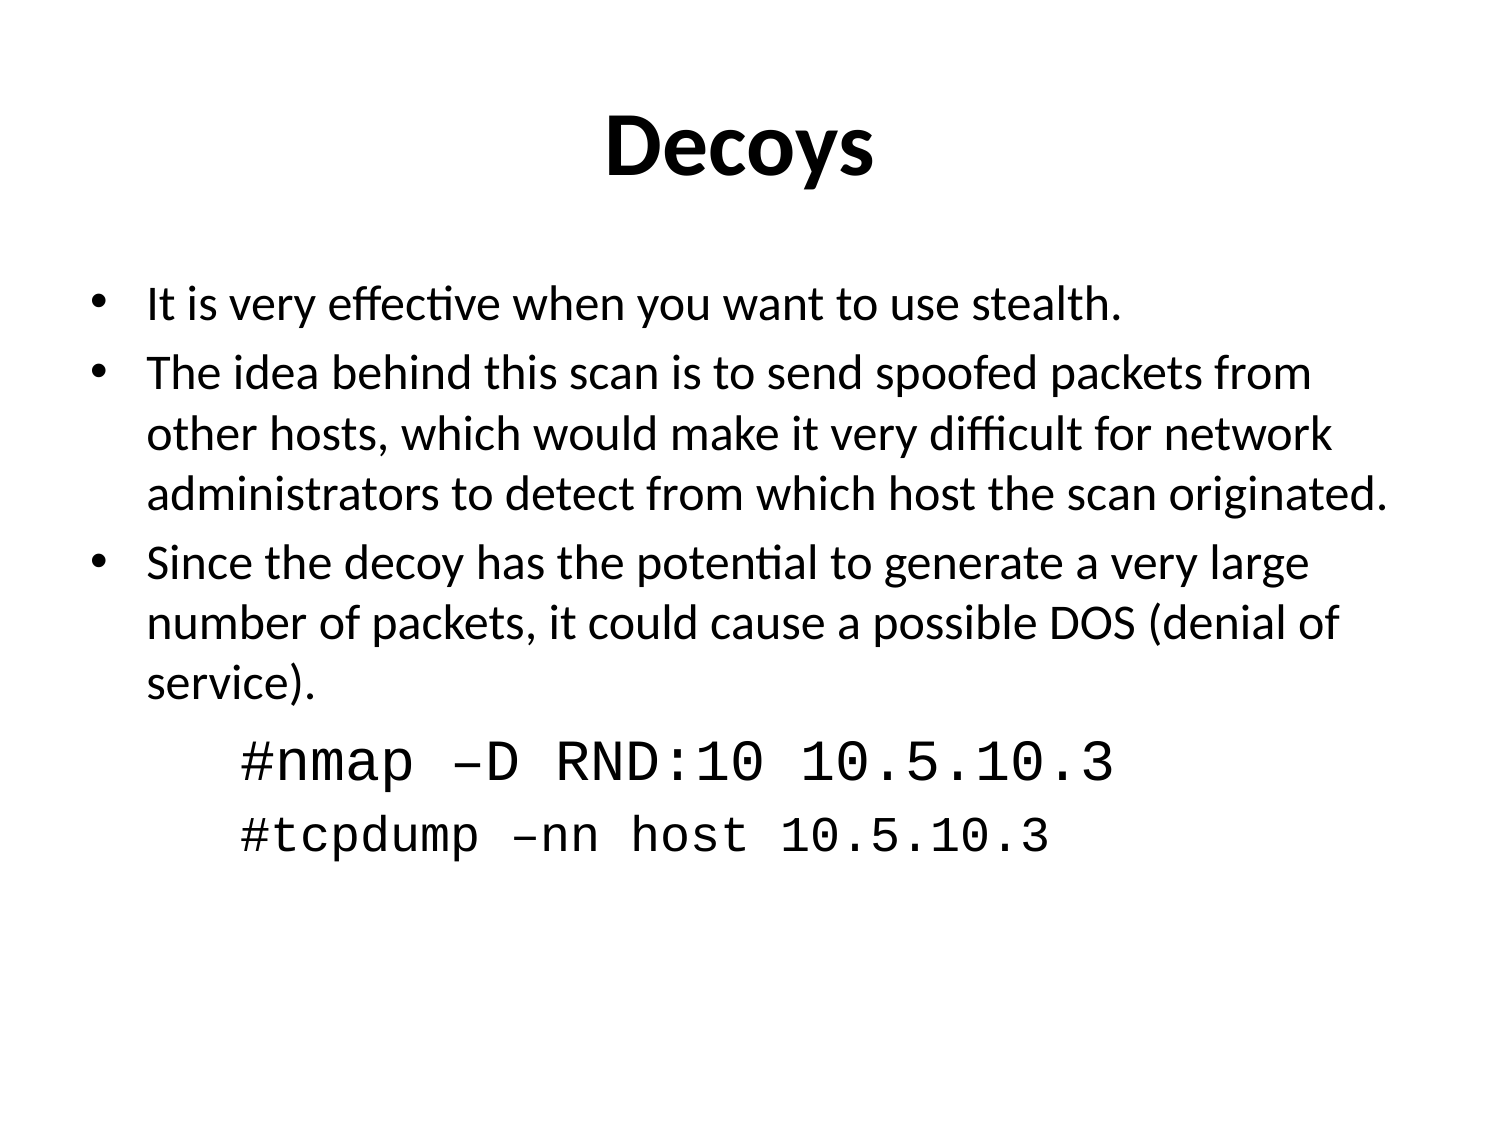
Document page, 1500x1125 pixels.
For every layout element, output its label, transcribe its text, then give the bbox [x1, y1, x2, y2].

title Decoys [75, 45, 1425, 233]
list It is very effective when you want to use stealth. The idea behind this scan is to send spoofed packets from other hosts, which would make it very difficult for network administrators to detect from which host the scan originated. Since the decoy has the potential to generate a very large number of packets, it could cause a possible DOS (denial of service). #nmap –D RND:10 10.5.10.3 #tcpdump –nn host 10.5.10.3 [75, 262, 1425, 1005]
